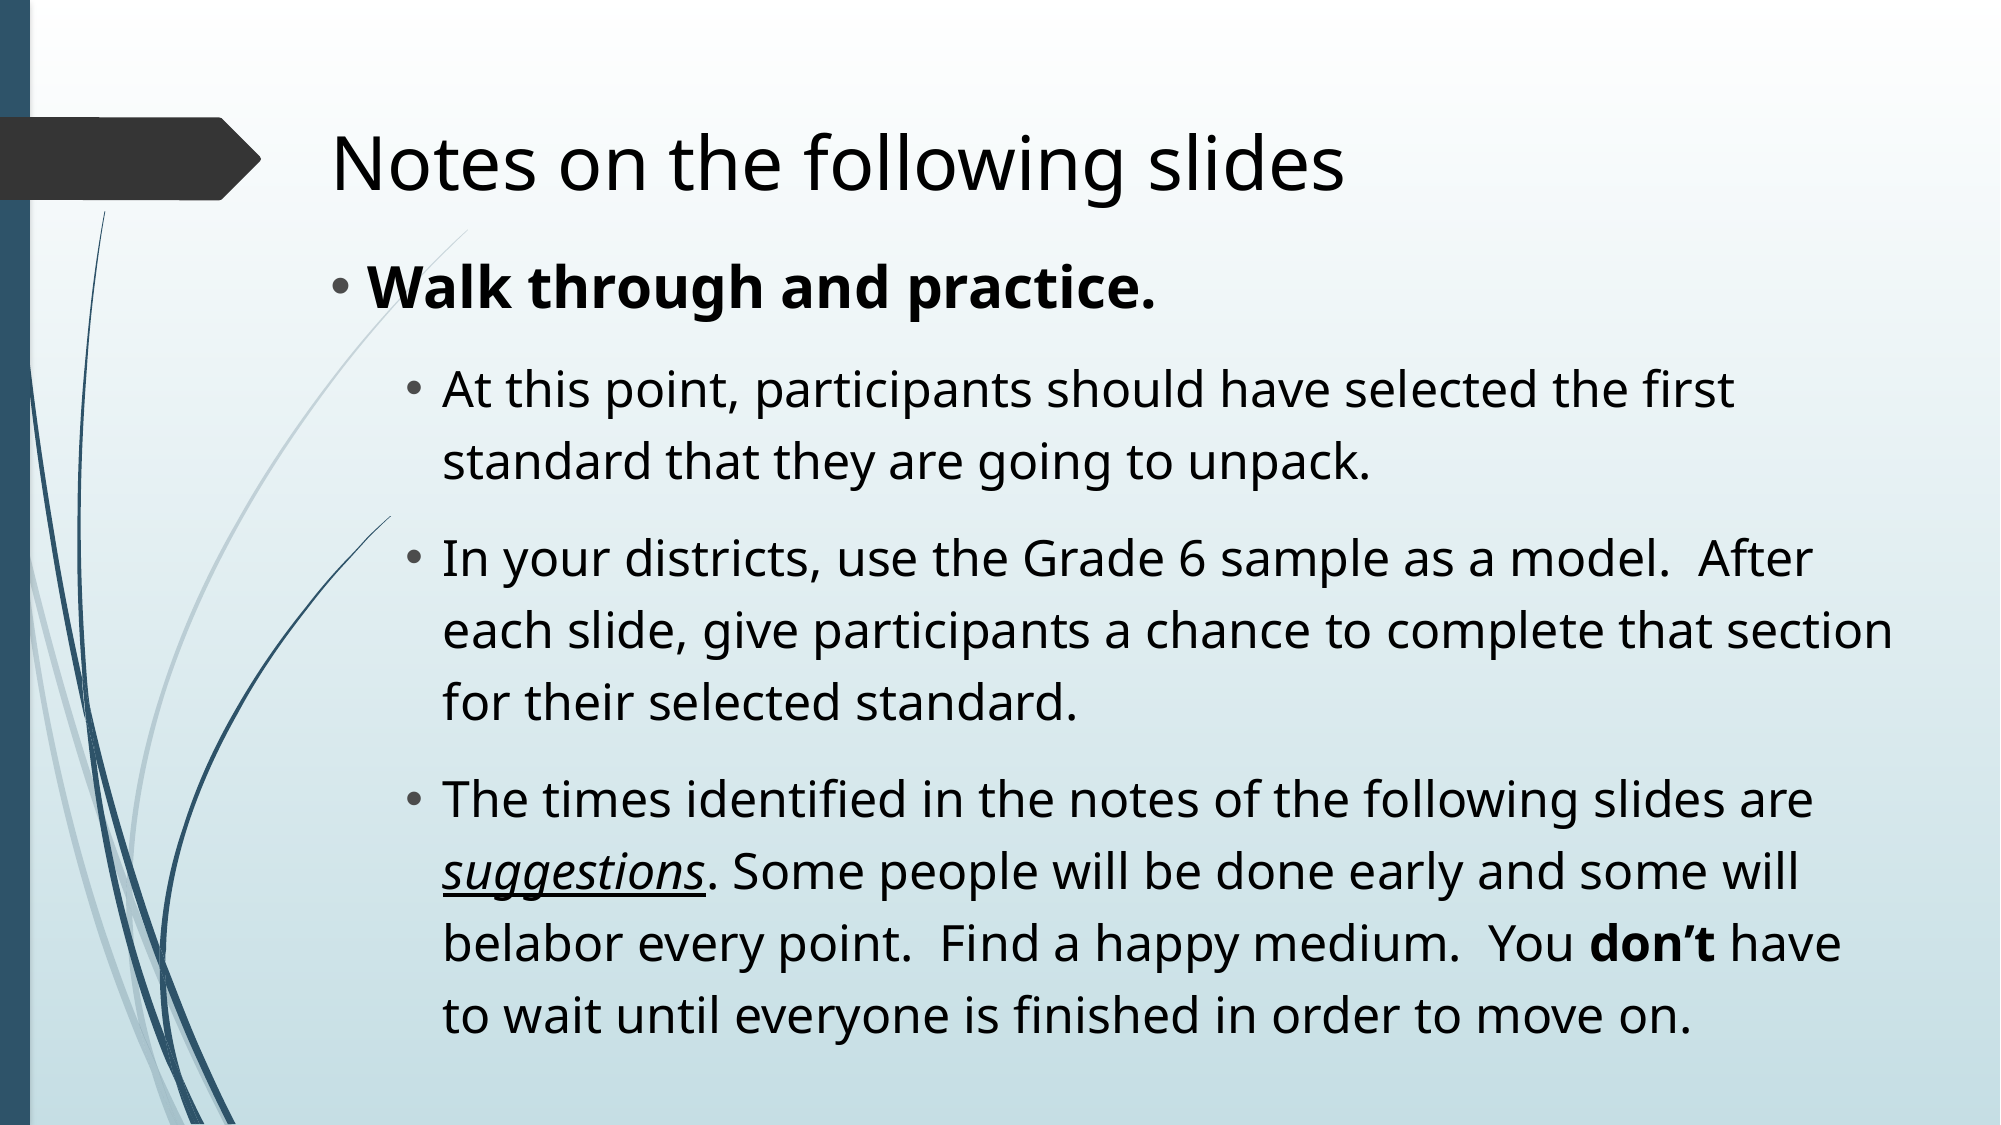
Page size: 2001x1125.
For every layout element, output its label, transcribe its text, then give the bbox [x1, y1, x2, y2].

text_box Notes on the following slides [315, 108, 1607, 181]
text_box Walk through and practice. At this point, participants should have selected the first standard that they are going to unpack. In your districts, use the Grade 6 sample as a model. After each slide, give participants a chance to complete that section for their selected standard. The times identified in the notes of the following slides are suggestions. Some people will be done early and some will belabor every point. Find a happy medium. You don’t have to wait until everyone is finished in order to move on. [315, 181, 1914, 1092]
